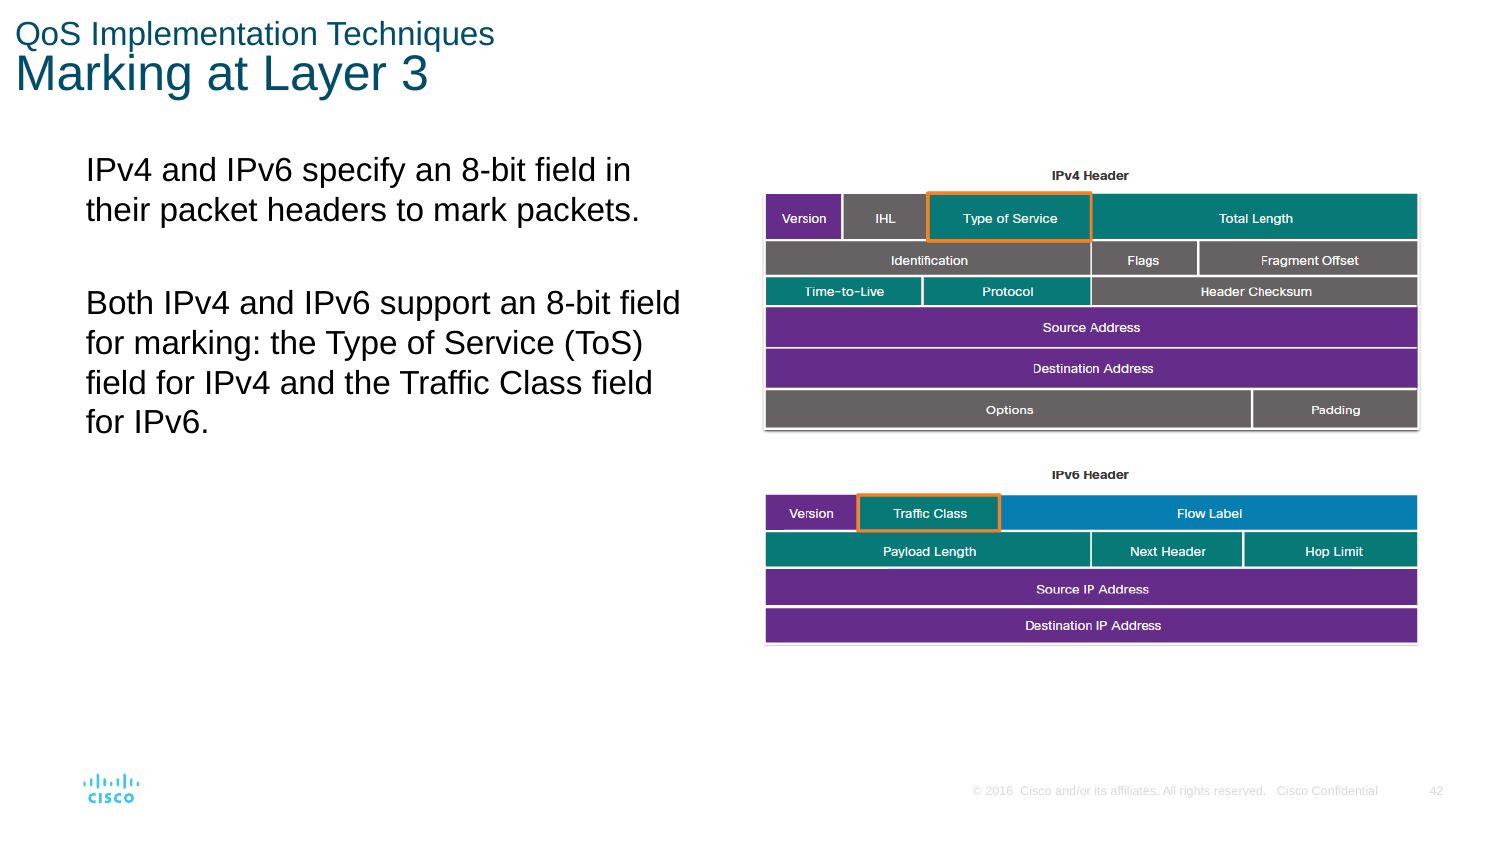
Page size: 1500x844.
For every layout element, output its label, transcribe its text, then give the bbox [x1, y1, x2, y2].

list IPv4 and IPv6 specify an 8-bit field in their packet headers to mark packets. Both IPv4 and IPv6 support an 8-bit field for marking: the Type of Service (ToS) field for IPv4 and the Traffic Class field for IPv6. [70, 140, 714, 655]
picture [749, 164, 1434, 655]
title QoS Implementation Techniques Marking at Layer 3 [0, 0, 1369, 121]
